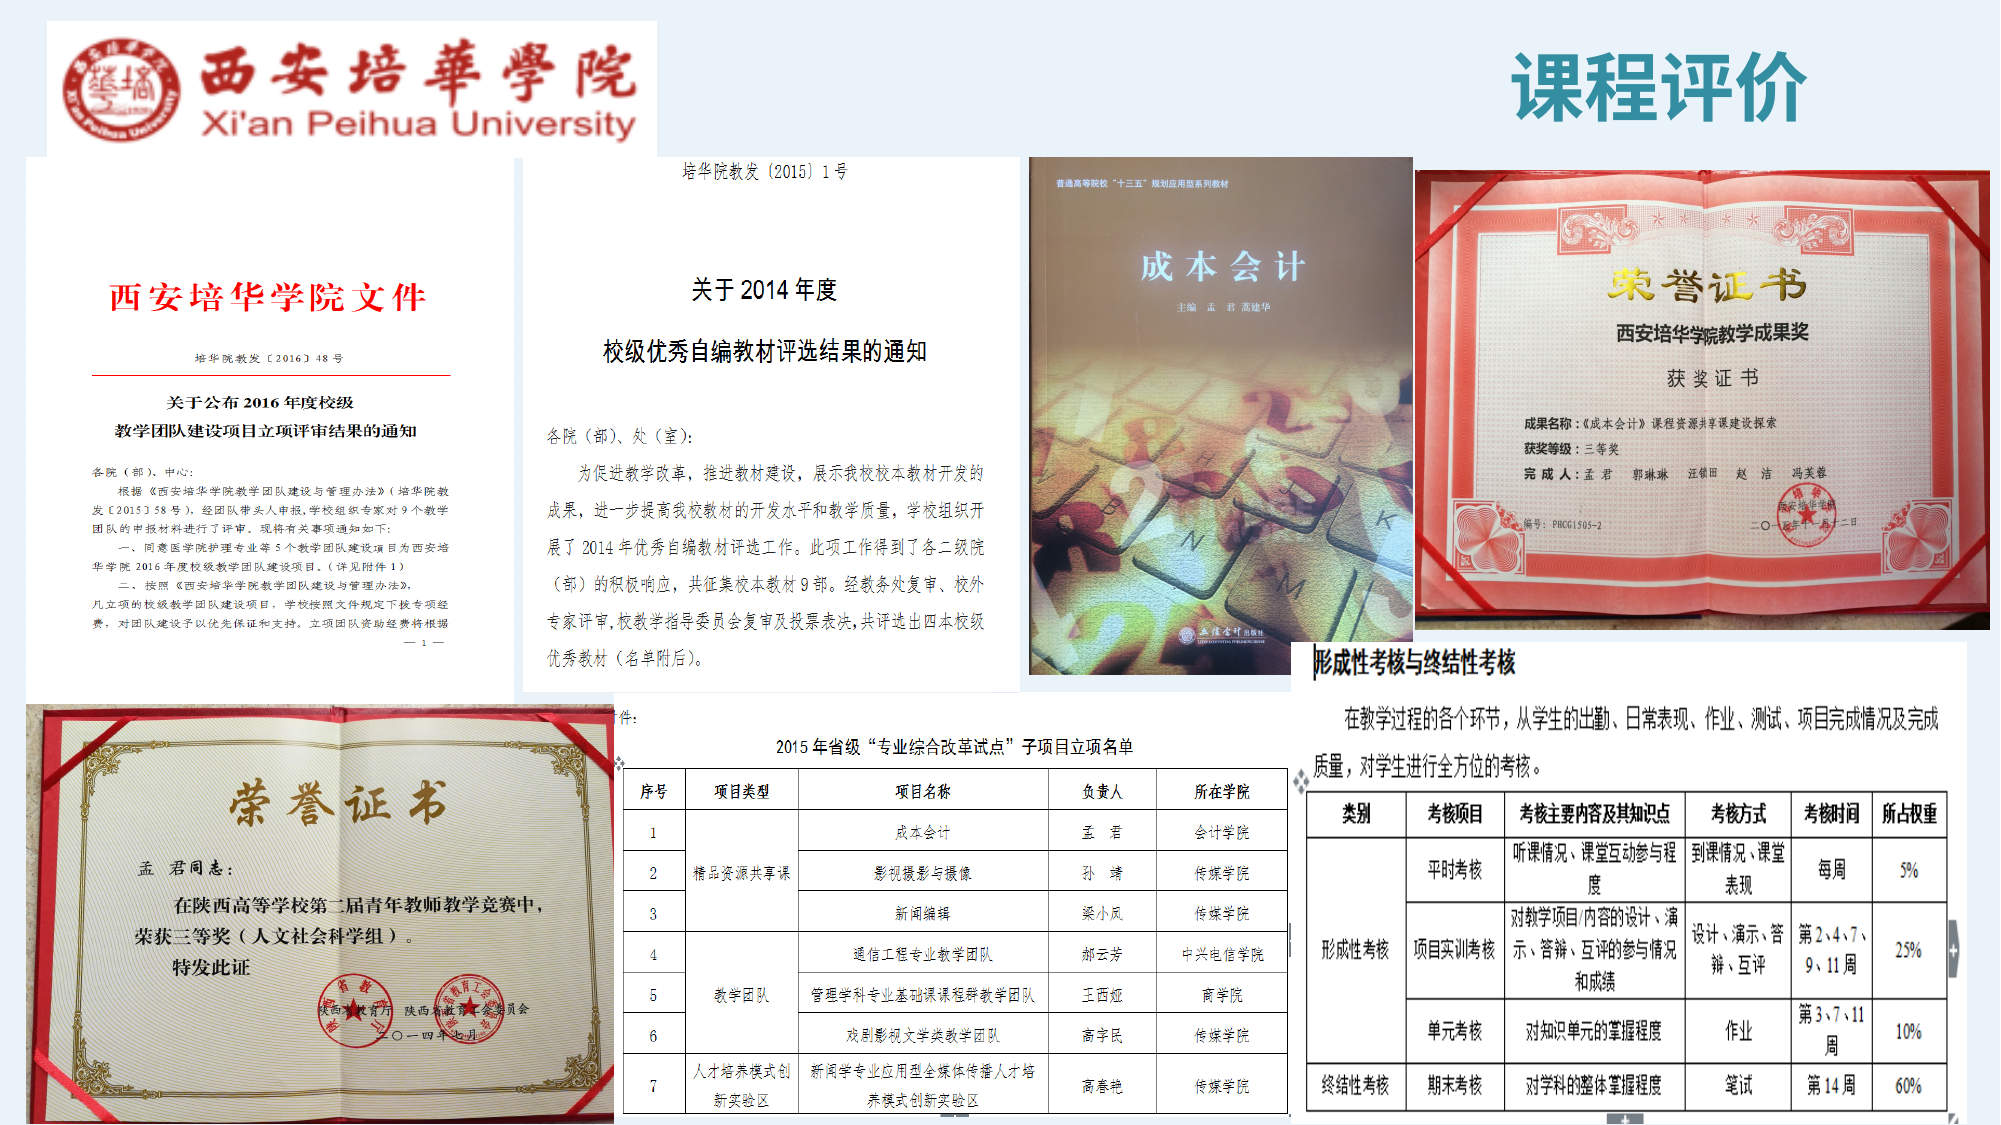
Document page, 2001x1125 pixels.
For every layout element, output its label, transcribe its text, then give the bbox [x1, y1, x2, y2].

text_box 课程评价 [1495, 33, 1859, 139]
picture [26, 21, 1967, 1124]
picture [1415, 170, 1990, 630]
